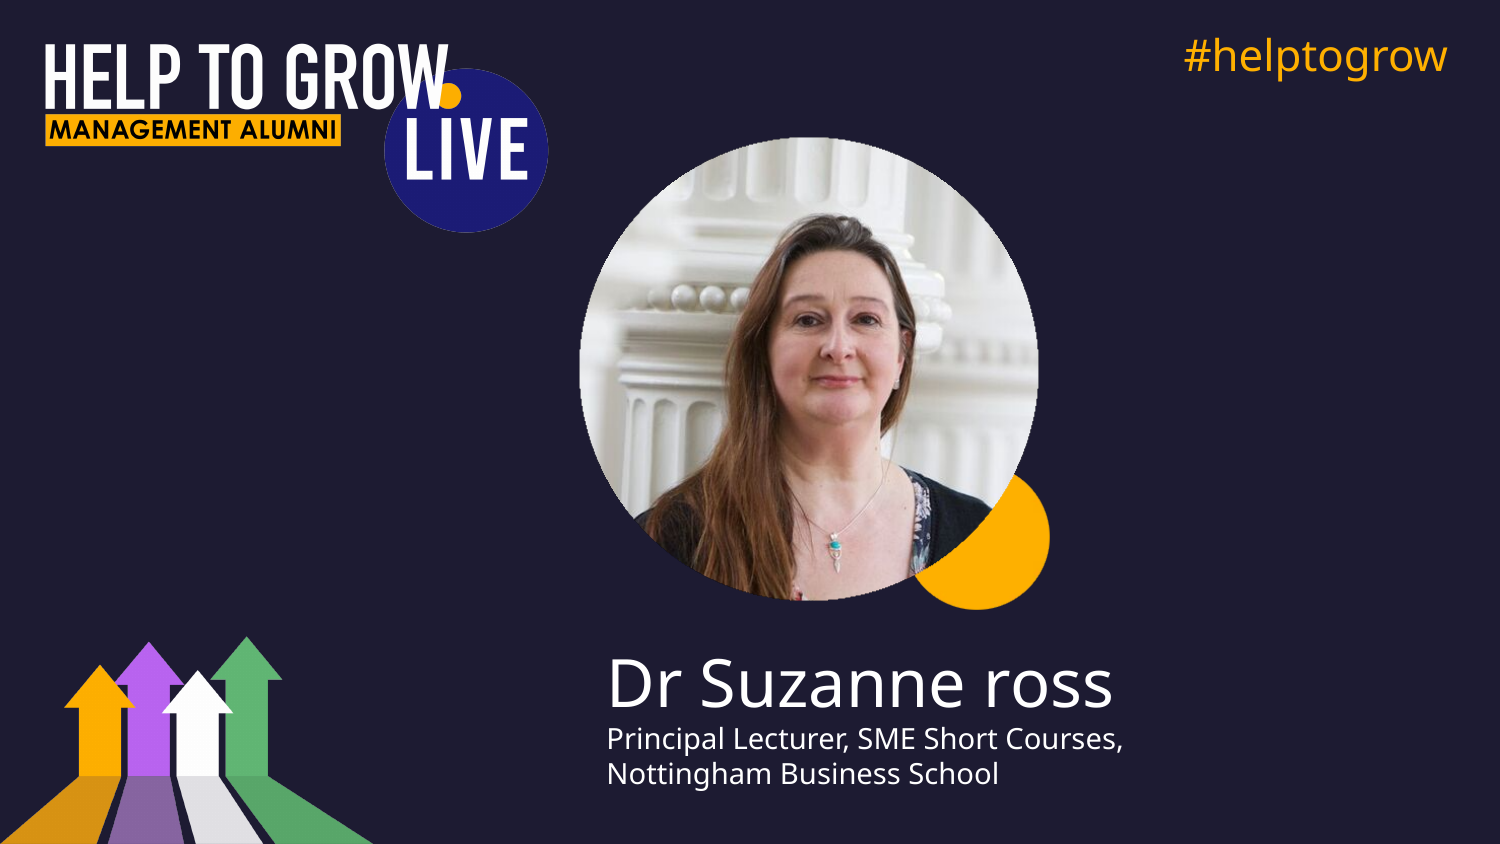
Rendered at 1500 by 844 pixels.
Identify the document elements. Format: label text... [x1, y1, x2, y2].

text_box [39, 37, 551, 235]
text_box #helptogrow [1168, 20, 1500, 88]
picture [0, 630, 373, 844]
picture [560, 120, 1058, 616]
text_box Dr Suzanne ross Principal Lecturer, SME Short Courses, Nottingham Business School [591, 632, 1169, 798]
